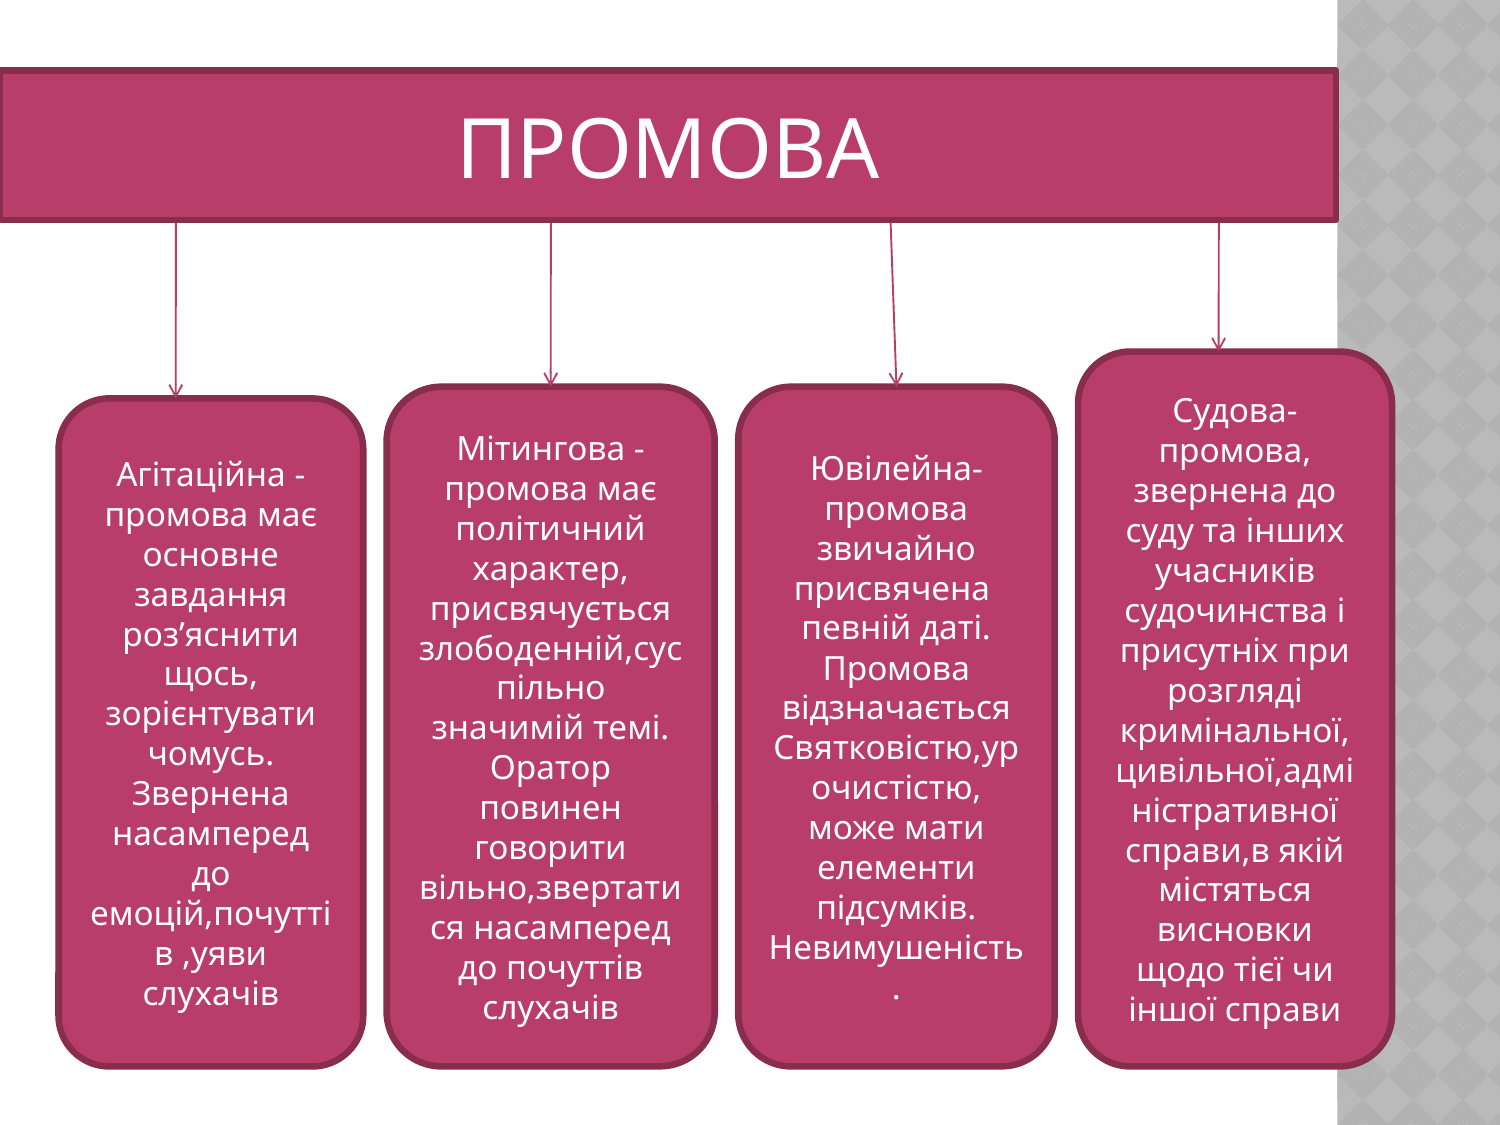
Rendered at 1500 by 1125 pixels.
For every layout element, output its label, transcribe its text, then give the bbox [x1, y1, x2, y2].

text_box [811, 301, 976, 309]
text_box Судова-промова, звернена до суду та інших учасників судочинства і присутніх при розгляді кримінальної, цивільної,адміністративної справи,в якій містяться висновки щодо тієї чи іншої справи [1074, 348, 1396, 1070]
text_box Мітингова - промова має політичний характер, присвячується злободенній,суспільно значимій темі. Оратор повинен говорити вільно,звертатися насамперед до почуттів слухачів [383, 383, 719, 1070]
text_box ПРОМОВА [0, 67, 1339, 223]
text_box Агітаційна - промова має основне завдання роз’яснити щось, зорієнтувати чомусь. Звернена насамперед до емоцій,почуттів ,уяви слухачів [55, 395, 367, 1070]
text_box Ювілейна-промова звичайно присвячена певній даті. Промова відзначається Святковістю,урочистістю, може мати елементи підсумків. Невимушеність. [734, 383, 1058, 1070]
